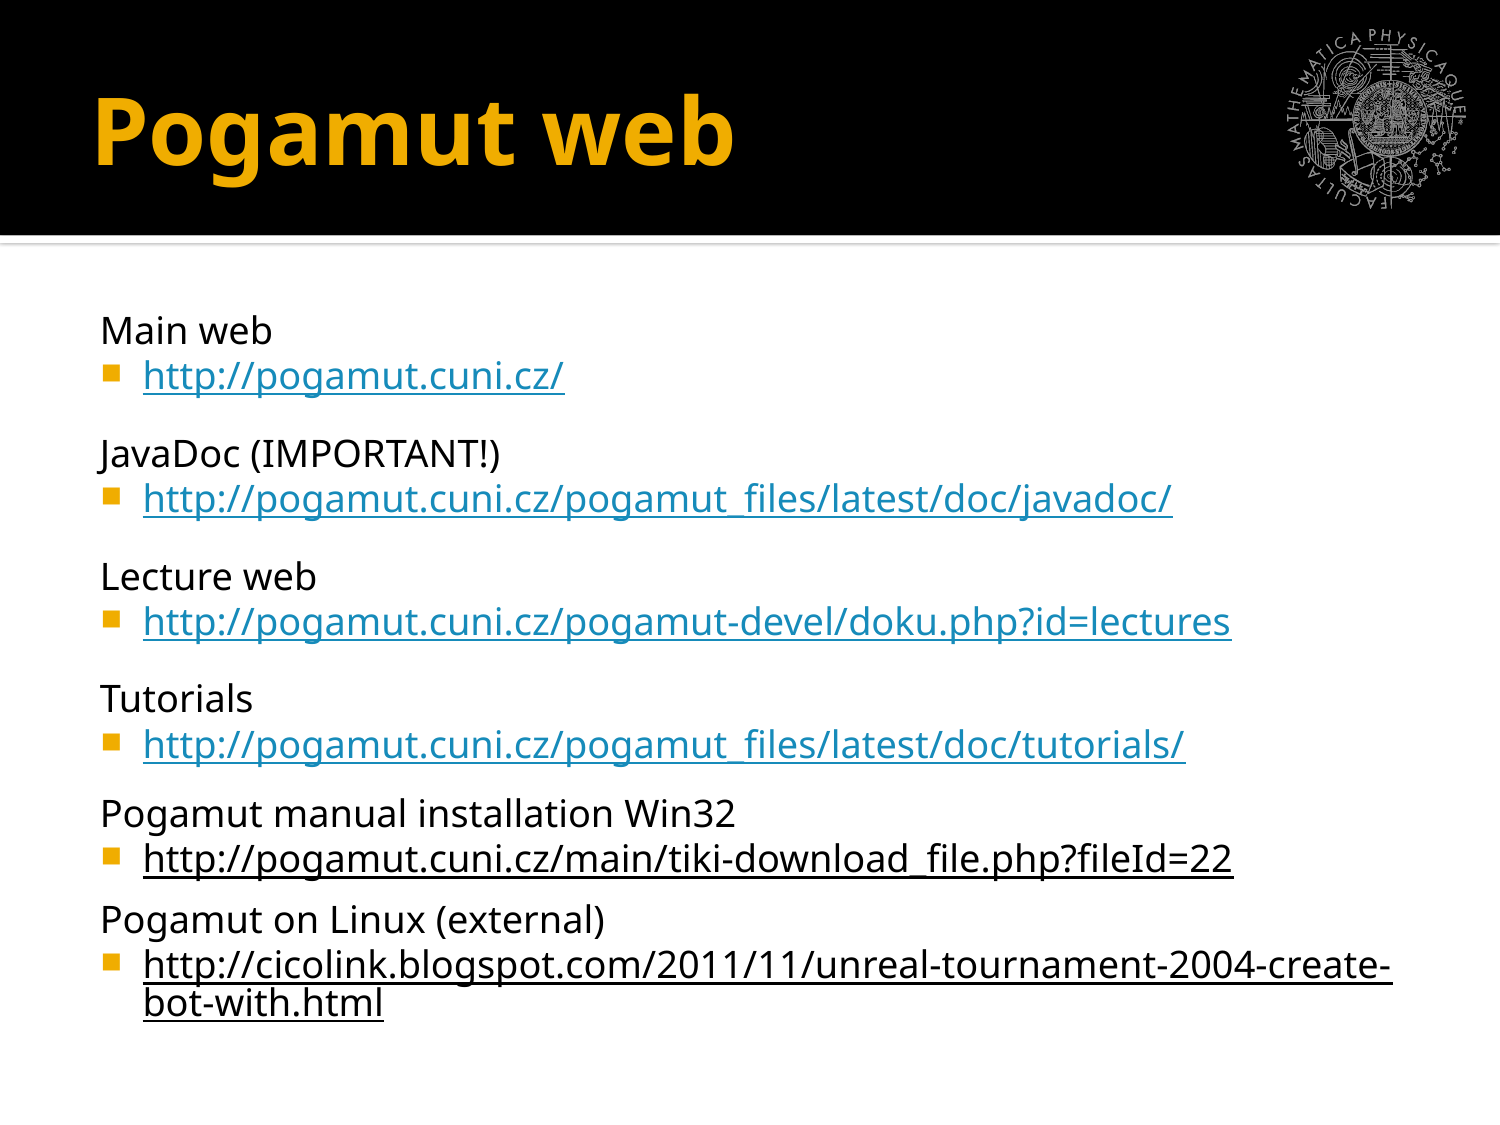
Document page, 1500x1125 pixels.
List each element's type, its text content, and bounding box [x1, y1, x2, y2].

picture [1287, 29, 1466, 209]
title Pogamut web [75, 25, 1425, 231]
list Main web http://pogamut.cuni.cz/ JavaDoc (IMPORTANT!) http://pogamut.cuni.cz/pogamut_files/latest/doc/javadoc/ Lecture web http://pogamut.cuni.cz/pogamut-devel/doku.php?id=lectures Tutorials http://pogamut.cuni.cz/pogamut_files/latest/doc/tutorials/ Pogamut manual installation Win32 http://pogamut.cuni.cz/main/tiki-download_file.php?fileId=22 Pogamut on Linux (external) http://cicolink.blogspot.com/2011/11/unreal-tournament-2004-create-bot-with.html [75, 291, 1425, 1050]
